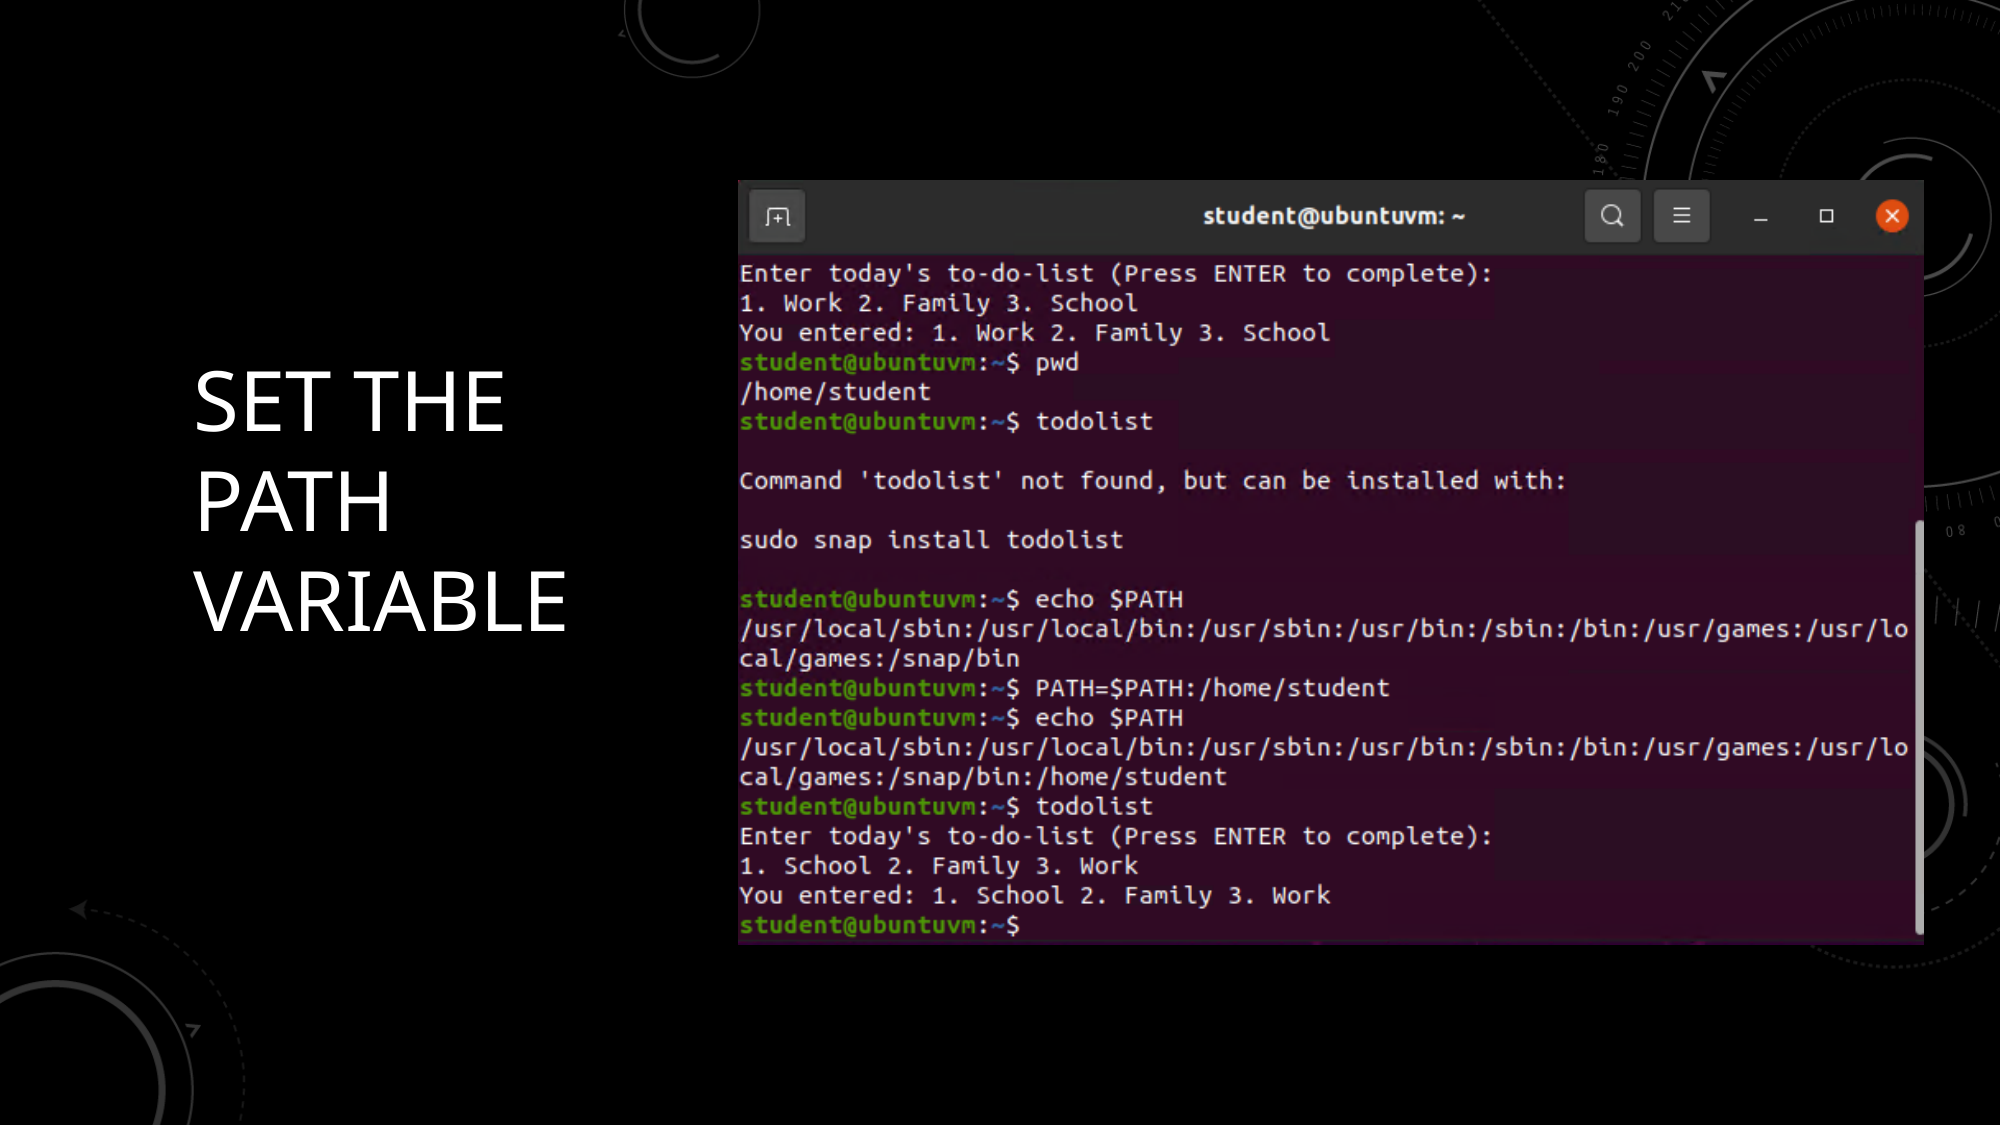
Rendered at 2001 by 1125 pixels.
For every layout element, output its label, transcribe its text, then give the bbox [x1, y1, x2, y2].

picture [0, 0, 2000, 1125]
title Set the PATH variable [179, 341, 652, 846]
